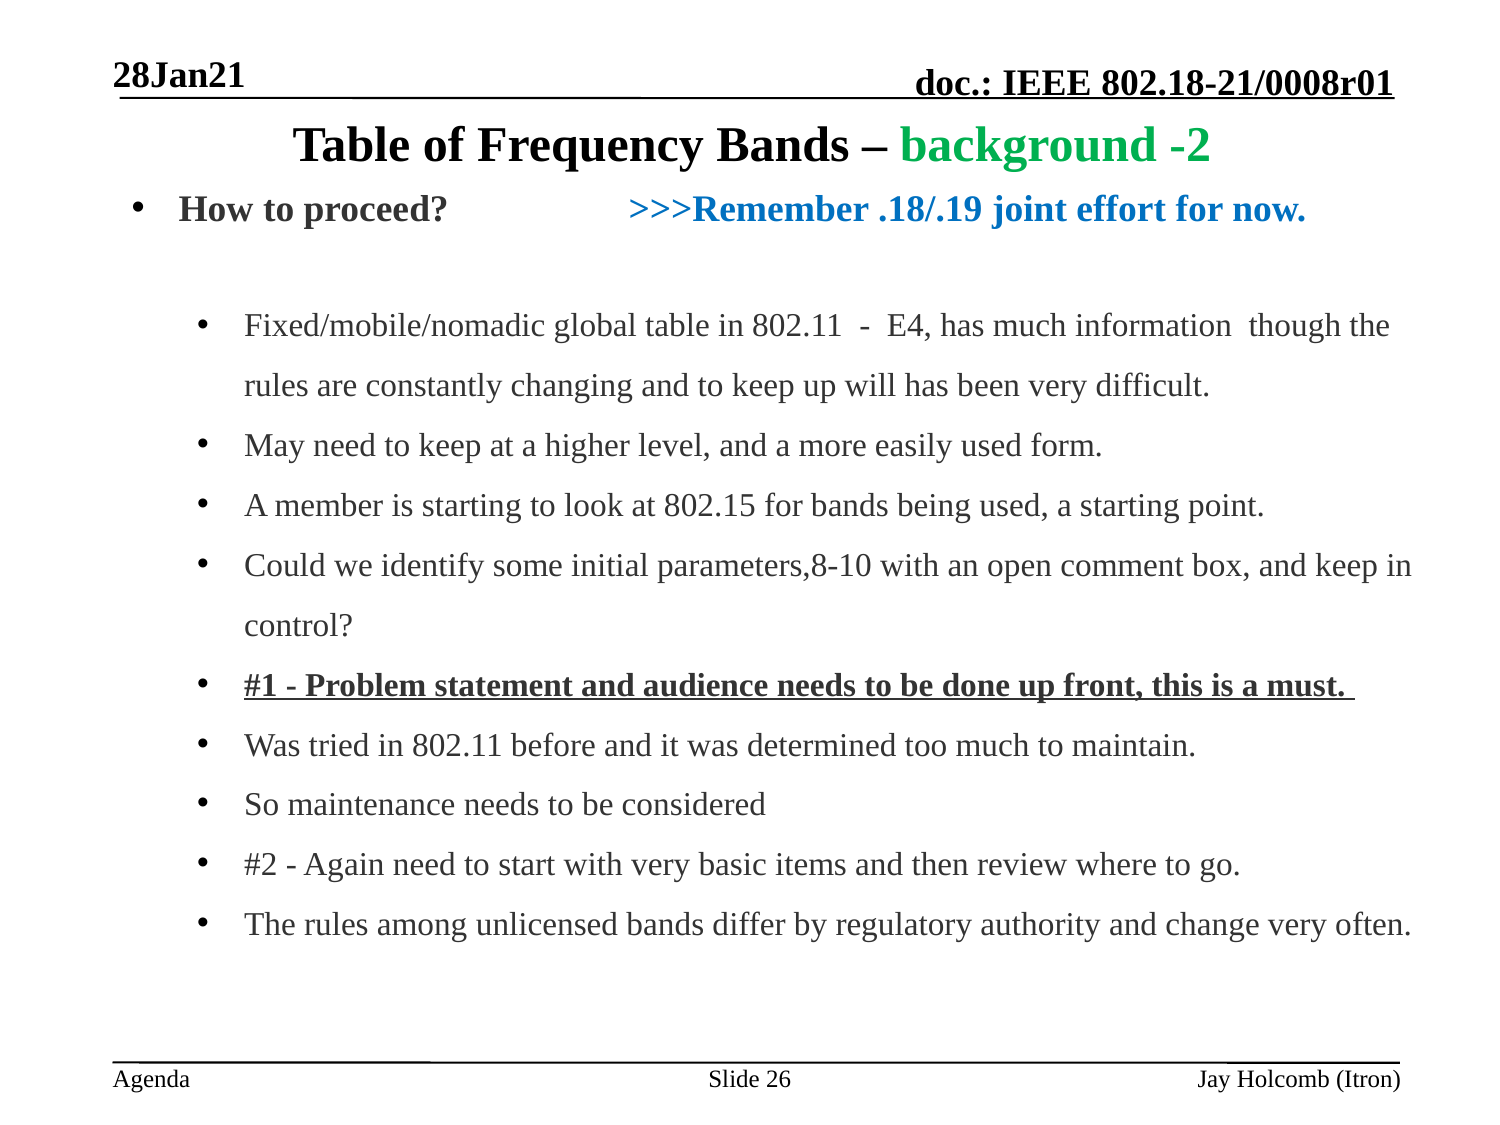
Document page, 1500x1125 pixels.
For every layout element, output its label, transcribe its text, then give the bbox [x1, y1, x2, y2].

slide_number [112, 49, 488, 95]
title Table of Frequency Bands – background -2 [114, 103, 1390, 180]
slide_number Slide 26 [699, 1061, 800, 1123]
footer Jay Holcomb (Itron) [878, 1061, 1402, 1093]
list How to proceed? >>>Remember .18/.19 joint effort for now. Fixed/mobile/nomadic global table in 802.11 - E4, has much information though the rules are constantly changing and to keep up will has been very difficult. May need to keep at a higher level, and a more easily used form. A member is starting to look at 802.15 for bands being used, a starting point. Could we identify some initial parameters,8-10 with an open comment box, and keep in control? #1 - Problem statement and audience needs to be done up front, this is a must. Was tried in 802.11 before and it was determined too much to maintain. So maintenance needs to be considered #2 - Again need to start with very basic items and then review where to go. The rules among unlicensed bands differ by regulatory authority and change very often. [116, 176, 1455, 1076]
